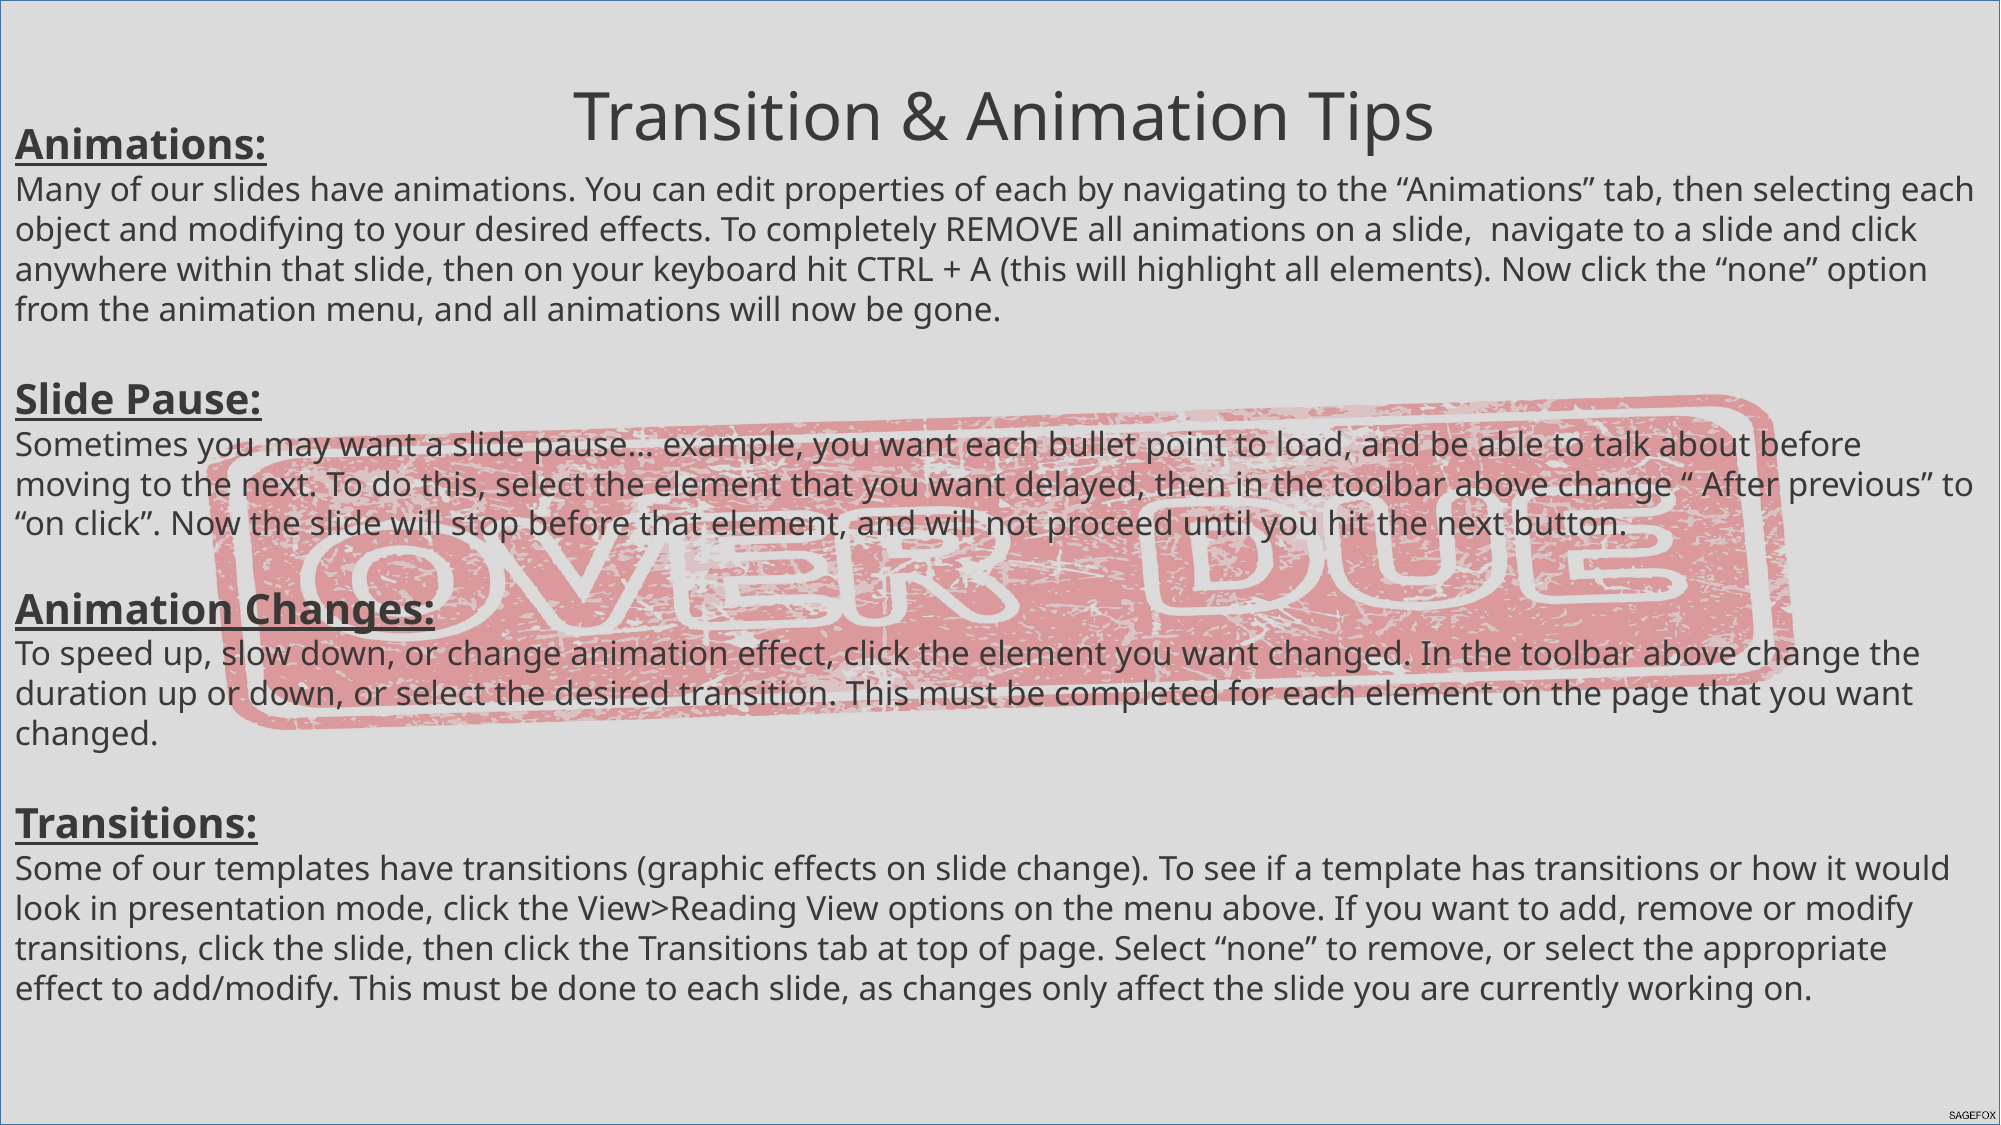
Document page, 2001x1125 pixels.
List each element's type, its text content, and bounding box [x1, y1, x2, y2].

title Transition & Animation Tips [477, 59, 1532, 177]
text_box Animations: Many of our slides have animations. You can edit properties of each by navigating to the “Animations” tab, then selecting each object and modifying to your desired effects. To completely REMOVE all animations on a slide, navigate to a slide and click anywhere within that slide, then on your keyboard hit CTRL + A (this will highlight all elements). Now click the “none” option from the animation menu, and all animations will now be gone. Slide Pause: Sometimes you may want a slide pause… example, you want each bullet point to load, and be able to talk about before moving to the next. To do this, select the element that you want delayed, then in the toolbar above change “ After previous” to “on click”. Now the slide will stop before that element, and will not proceed until you hit the next button. Animation Changes: To speed up, slow down, or change animation effect, click the element you want changed. In the toolbar above change the duration up or down, or select the desired transition. This must be completed for each element on the page that you want changed. Transitions: Some of our templates have transitions (graphic effects on slide change). To see if a template has transitions or how it would look in presentation mode, click the View>Reading View options on the menu above. If you want to add, remove or modify transitions, click the slide, then click the Transitions tab at top of page. Select “none” to remove, or select the appropriate effect to add/modify. This must be done to each slide, as changes only affect the slide you are currently working on. [0, 0, 2000, 1125]
